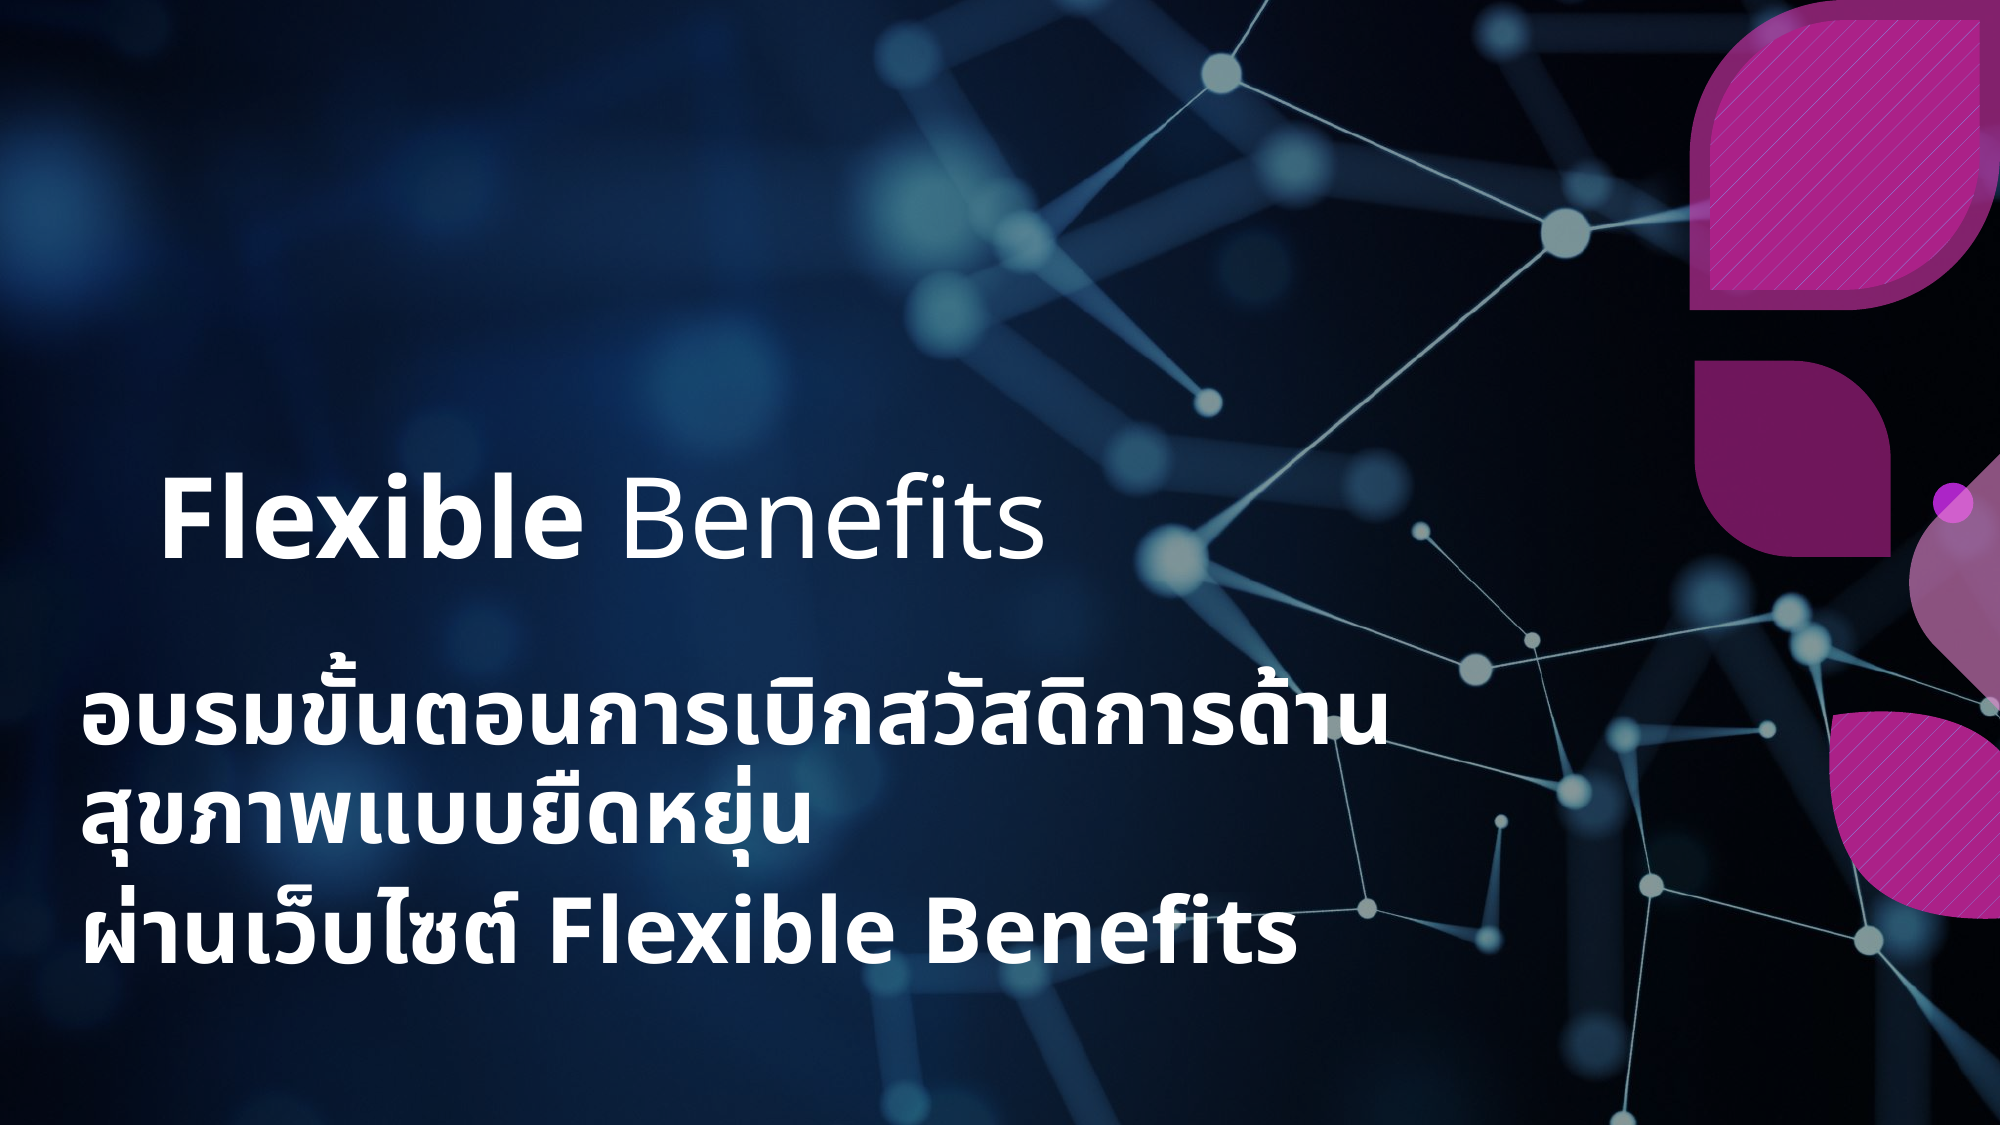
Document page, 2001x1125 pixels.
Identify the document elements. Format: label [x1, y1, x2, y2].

picture [0, 0, 2000, 1125]
text_box [1689, 0, 2000, 919]
